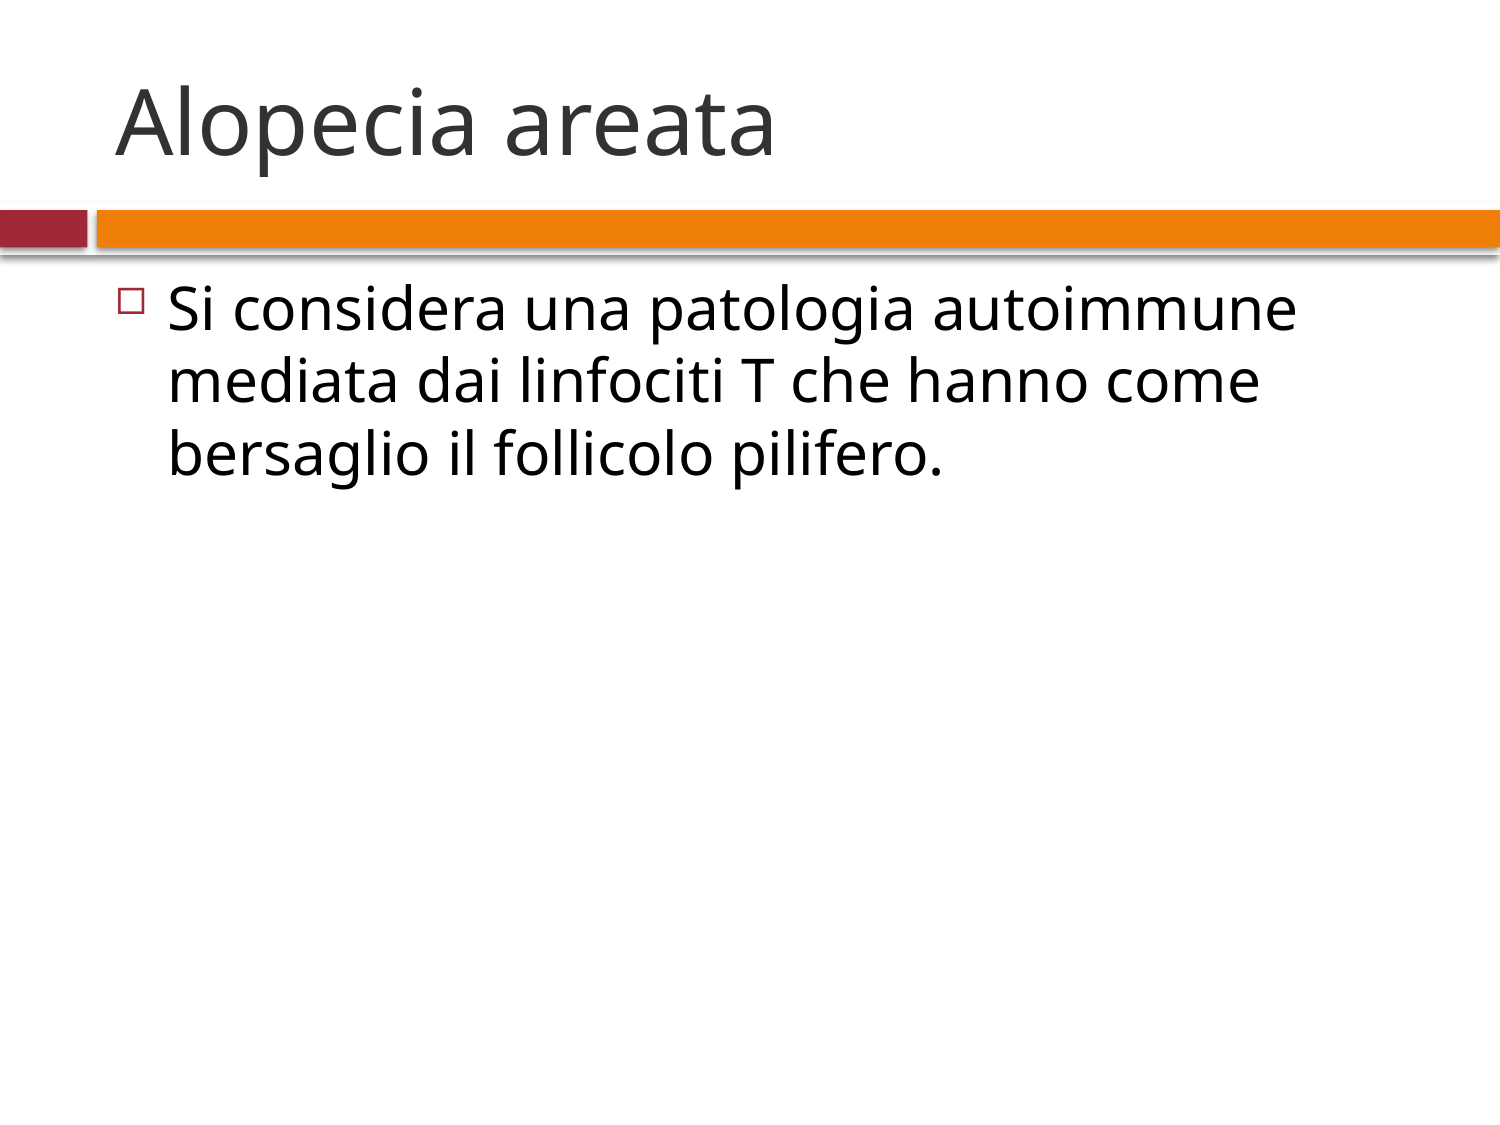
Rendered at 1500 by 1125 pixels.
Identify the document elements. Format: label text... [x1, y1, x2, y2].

list Si considera una patologia autoimmune mediata dai linfociti T che hanno come bersaglio il follicolo pilifero. [100, 262, 1438, 1000]
title Alopecia areata [100, 37, 1438, 200]
